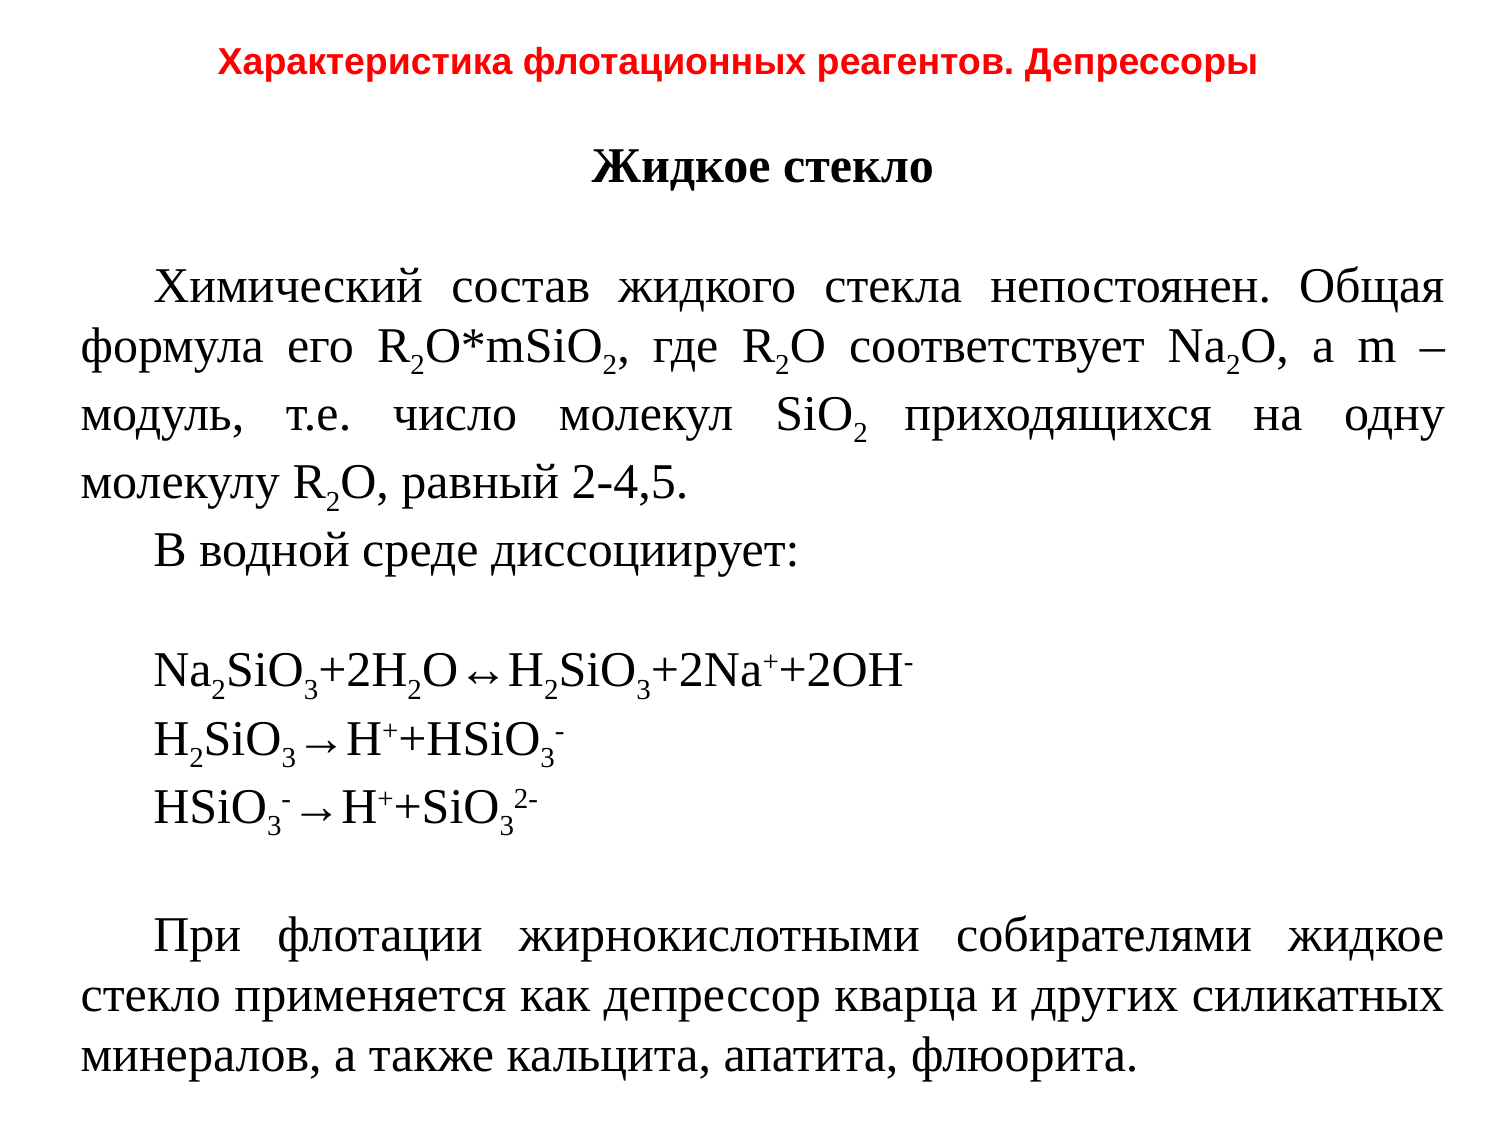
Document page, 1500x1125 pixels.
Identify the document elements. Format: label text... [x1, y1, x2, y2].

text_box Характеристика флотационных реагентов. Депрессоры [53, 29, 1424, 90]
text_box Жидкое стекло Химический состав жидкого стекла непостоянен. Общая формула его R2O*mSiO2, где R2O соответствует Na2O, а m – модуль, т.е. число молекул SiO2 приходящихся на одну молекулу R2O, равный 2-4,5. В водной среде диссоциирует: Na2SiO3+2H2O↔H2SiO3+2Na++2OH- H2SiO3→H++HSiO3- HSiO3-→H++SiO32- При флотации жирнокислотными собирателями жидкое стекло применяется как депрессор кварца и других силикатных минералов, а также кальцита, апатита, флюорита. [65, 124, 1460, 1125]
